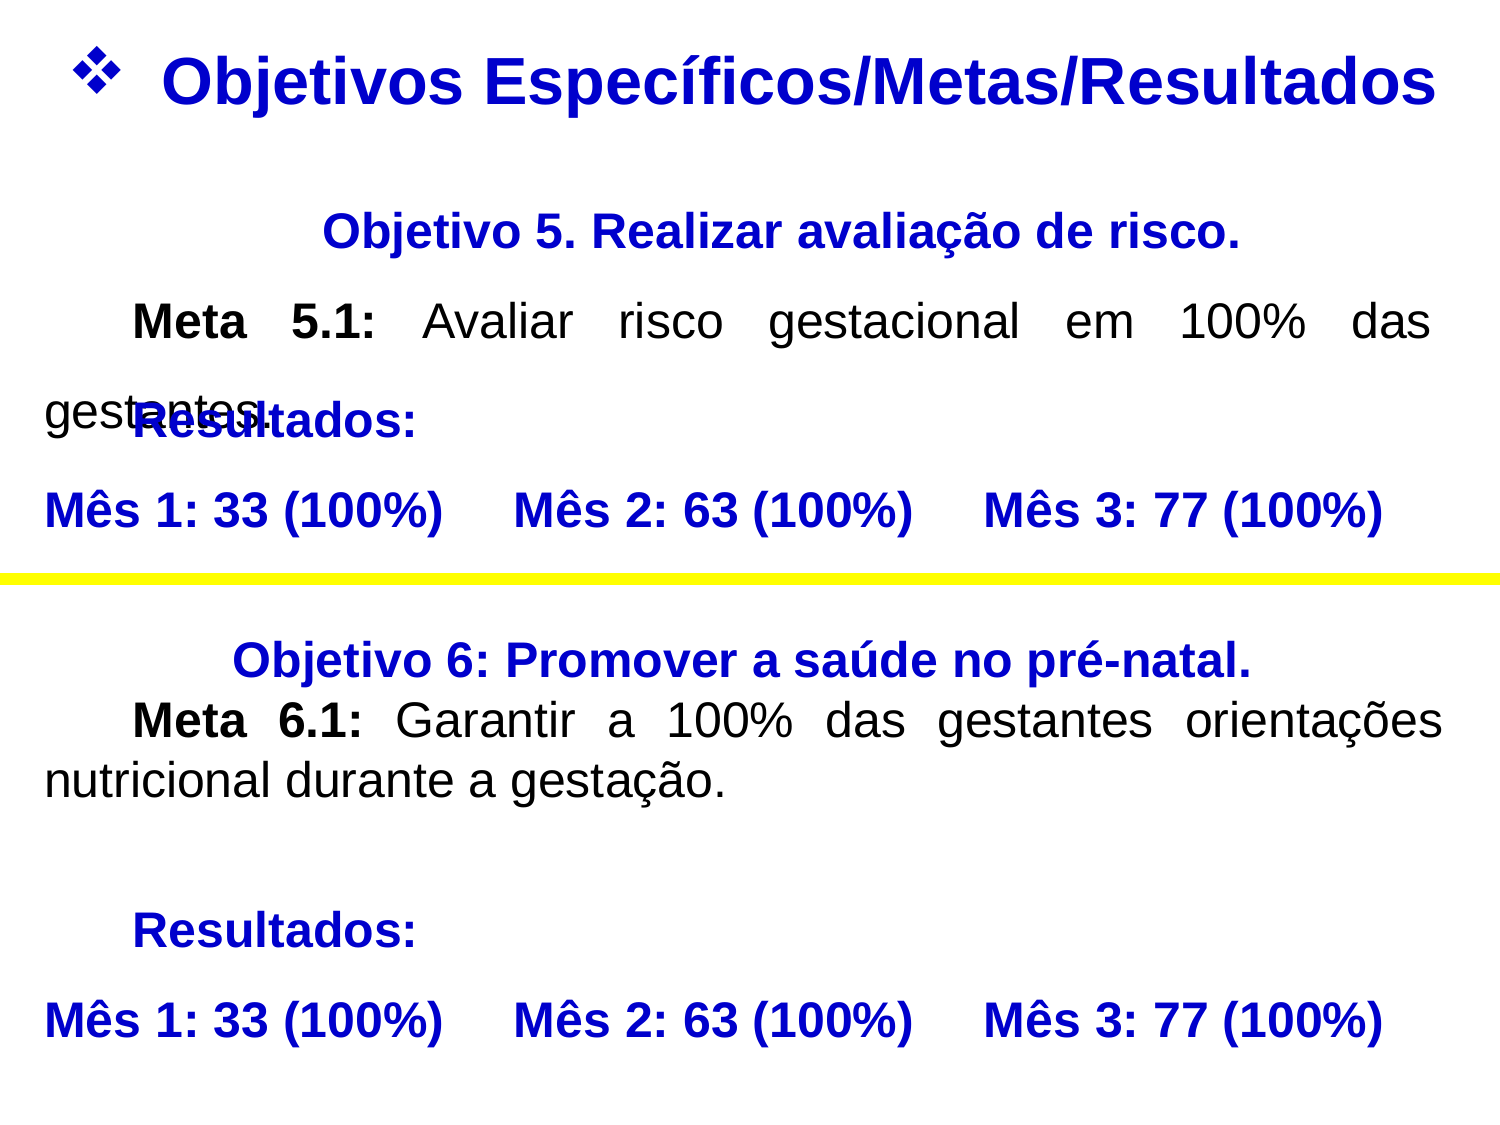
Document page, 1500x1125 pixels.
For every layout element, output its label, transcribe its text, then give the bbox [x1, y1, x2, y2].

text_box Objetivo 5. Realizar avaliação de risco. Meta 5.1: Avaliar risco gestacional em 100% das gestantes. [29, 160, 1447, 349]
text_box Resultados: Mês 1: 33 (100%) Mês 2: 63 (100%) Mês 3: 77 (100%) Objetivo 6: Promover a saúde no pré-natal. Meta 6.1: Garantir a 100% das gestantes orientações nutricional durante a gestação. Resultados: Mês 1: 33 (100%) Mês 2: 63 (100%) Mês 3: 77 (100%) [29, 585, 1459, 1115]
text_box Resultados: Mês 1: 33 (100%) Mês 2: 63 (100%) Mês 3: 77 (100%) Objetivo 6: Promover a saúde no pré-natal. Meta 6.1: Garantir a 100% das gestantes orientações nutricional durante a gestação. Resultados: Mês 1: 33 (100%) Mês 2: 63 (100%) Mês 3: 77 (100%) [29, 349, 1459, 573]
text_box Objetivos Específicos/Metas/Resultados [53, 30, 1483, 126]
text_box [0, 573, 1500, 585]
